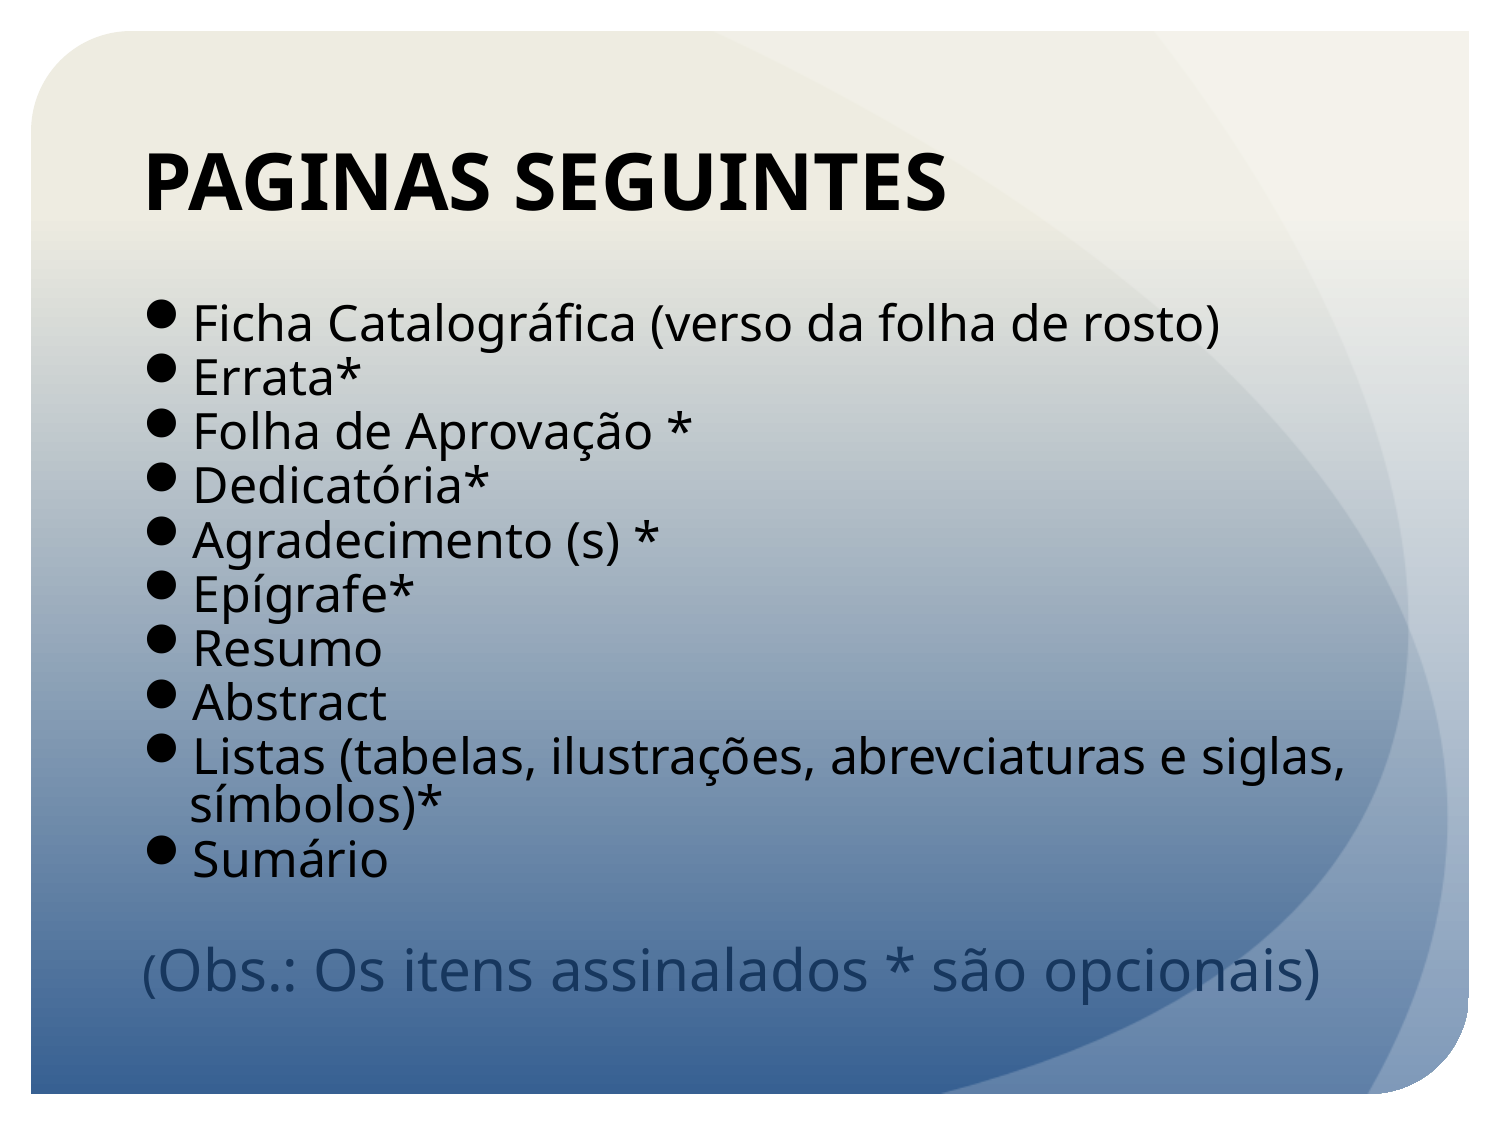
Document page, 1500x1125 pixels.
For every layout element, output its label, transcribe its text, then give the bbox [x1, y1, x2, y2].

list Ficha Catalográfica (verso da folha de rosto) Errata* Folha de Aprovação * Dedicatória* Agradecimento (s) * Epígrafe* Resumo Abstract Listas (tabelas, ilustrações, abrevciaturas e siglas, símbolos)* Sumário (Obs.: Os itens assinalados * são opcionais) [127, 295, 1372, 986]
picture [24, 30, 1473, 1094]
title PAGINAS SEGUINTES [127, 62, 1372, 234]
